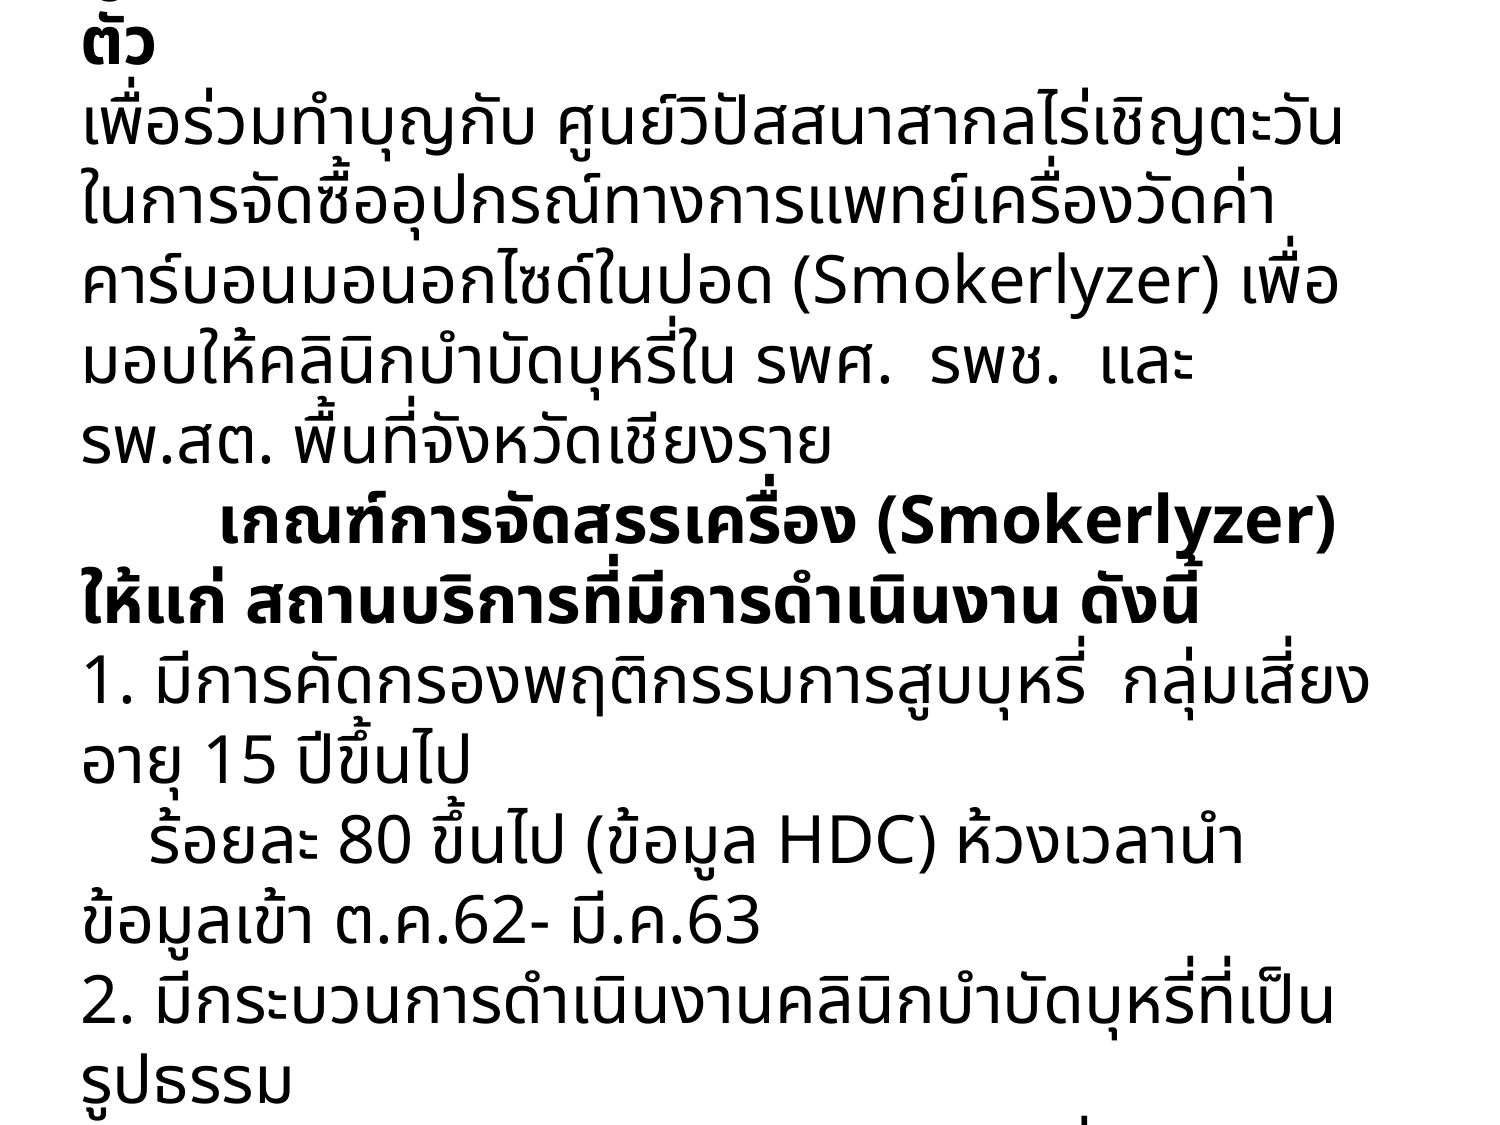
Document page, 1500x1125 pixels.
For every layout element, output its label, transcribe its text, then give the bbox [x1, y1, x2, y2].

title ผู้เข้าร่วมกิจกรรมได้รับ เสื้อฟรี จำนวน 1,500 ตัว เพื่อร่วมทำบุญกับ ศูนย์วิปัสสนาสากลไร่เชิญตะวัน ในการจัดซื้ออุปกรณ์ทางการแพทย์เครื่องวัดค่าคาร์บอนมอนอกไซด์ในปอด (Smokerlyzer) เพื่อมอบให้คลินิกบำบัดบุหรี่ใน รพศ. รพช. และ รพ.สต. พื้นที่จังหวัดเชียงราย เกณฑ์การจัดสรรเครื่อง (Smokerlyzer) ให้แก่ สถานบริการที่มีการดำเนินงาน ดังนี้ 1. มีการคัดกรองพฤติกรรมการสูบบุหรี่ กลุ่มเสี่ยงอายุ 15 ปีขึ้นไป ร้อยละ 80 ขึ้นไป (ข้อมูล HDC) ห้วงเวลานำข้อมูลเข้า ต.ค.62- มี.ค.63 2. มีกระบวนการดำเนินงานคลินิกบำบัดบุหรี่ที่เป็นรูปธรรม 3. มีการติดตามผลการบำบัดอย่างต่อเนื่อง [64, 503, 1415, 691]
